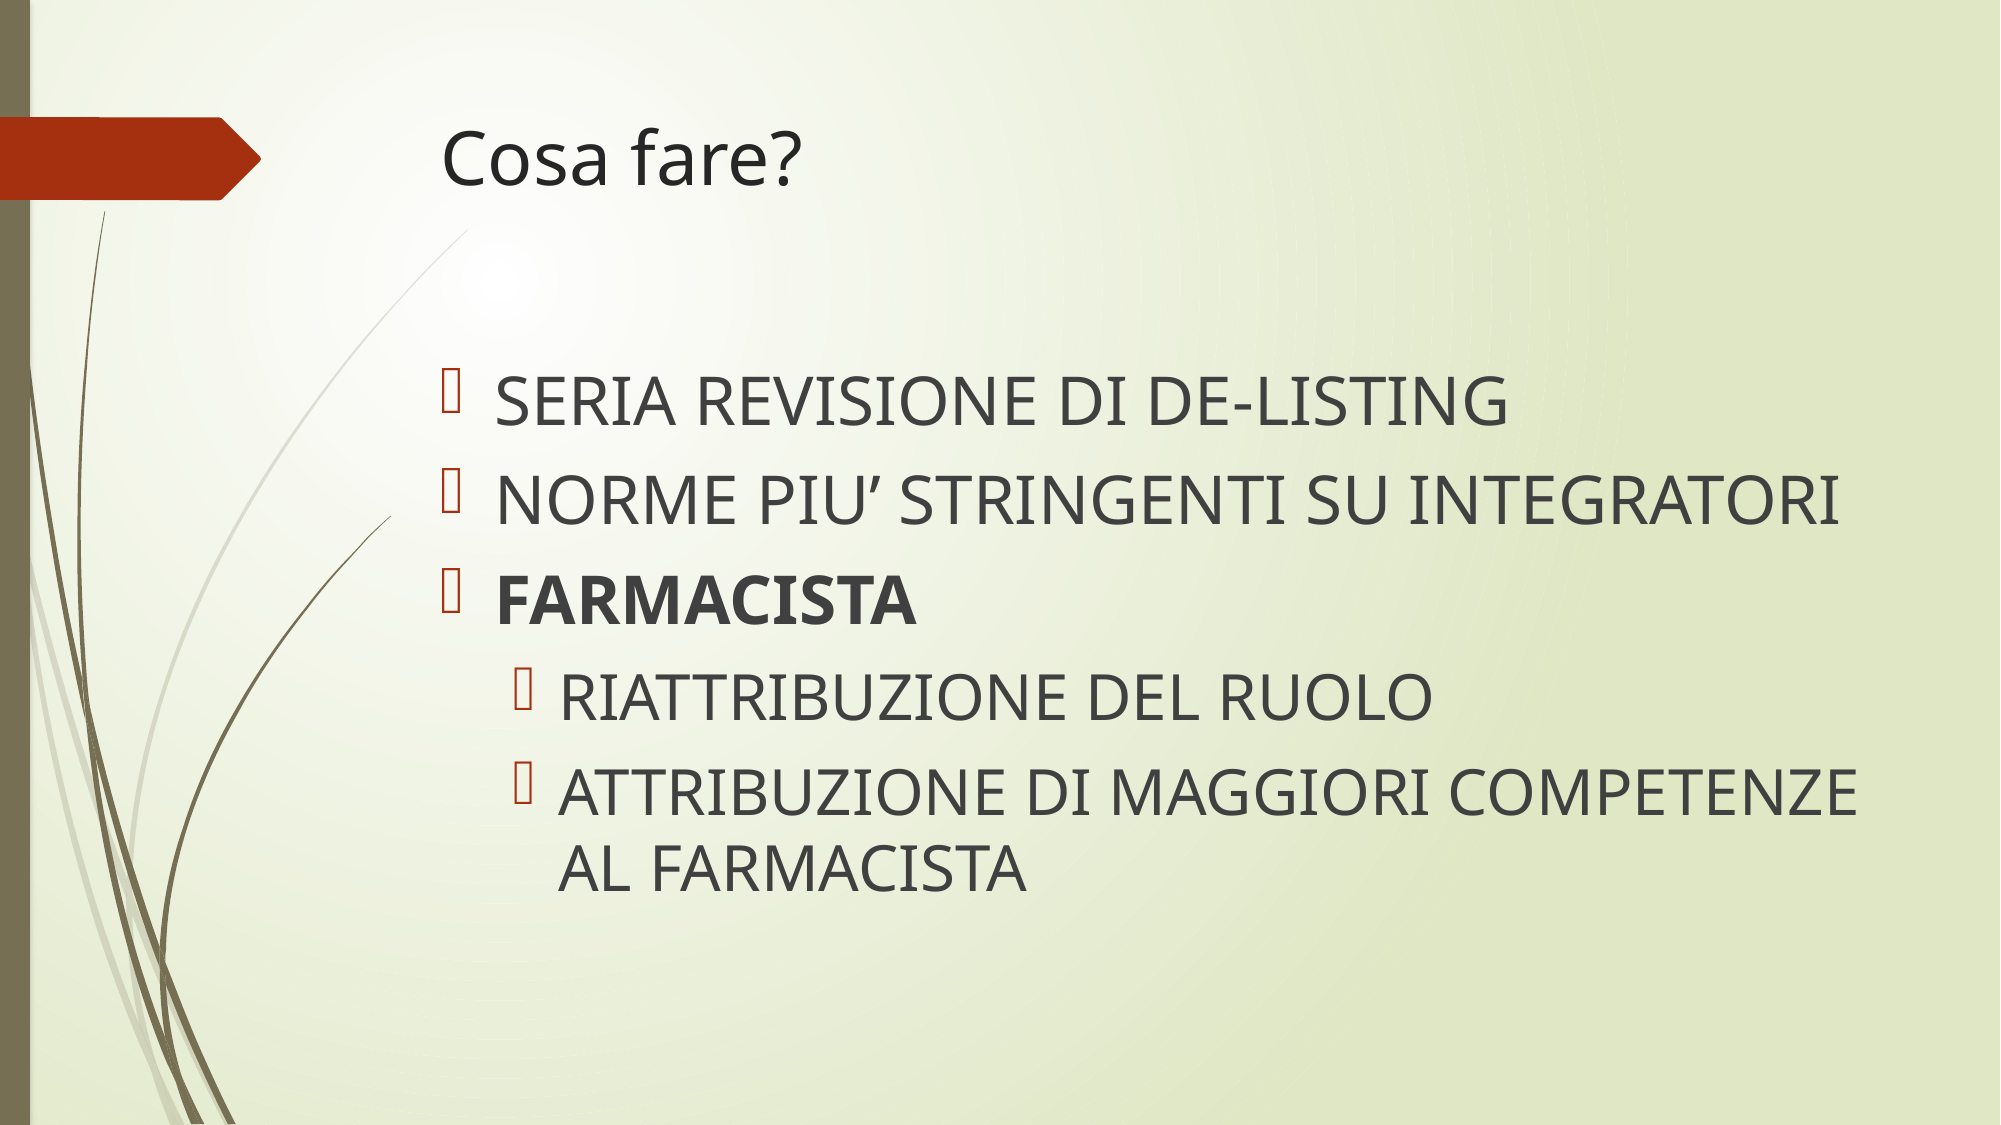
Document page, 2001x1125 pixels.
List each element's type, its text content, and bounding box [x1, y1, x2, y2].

list SERIA REVISIONE DI DE-LISTING NORME PIU’ STRINGENTI SU INTEGRATORI FARMACISTA RIATTRIBUZIONE DEL RUOLO ATTRIBUZIONE DI MAGGIORI COMPETENZE AL FARMACISTA [424, 350, 1888, 970]
title Cosa fare? [425, 102, 1888, 313]
